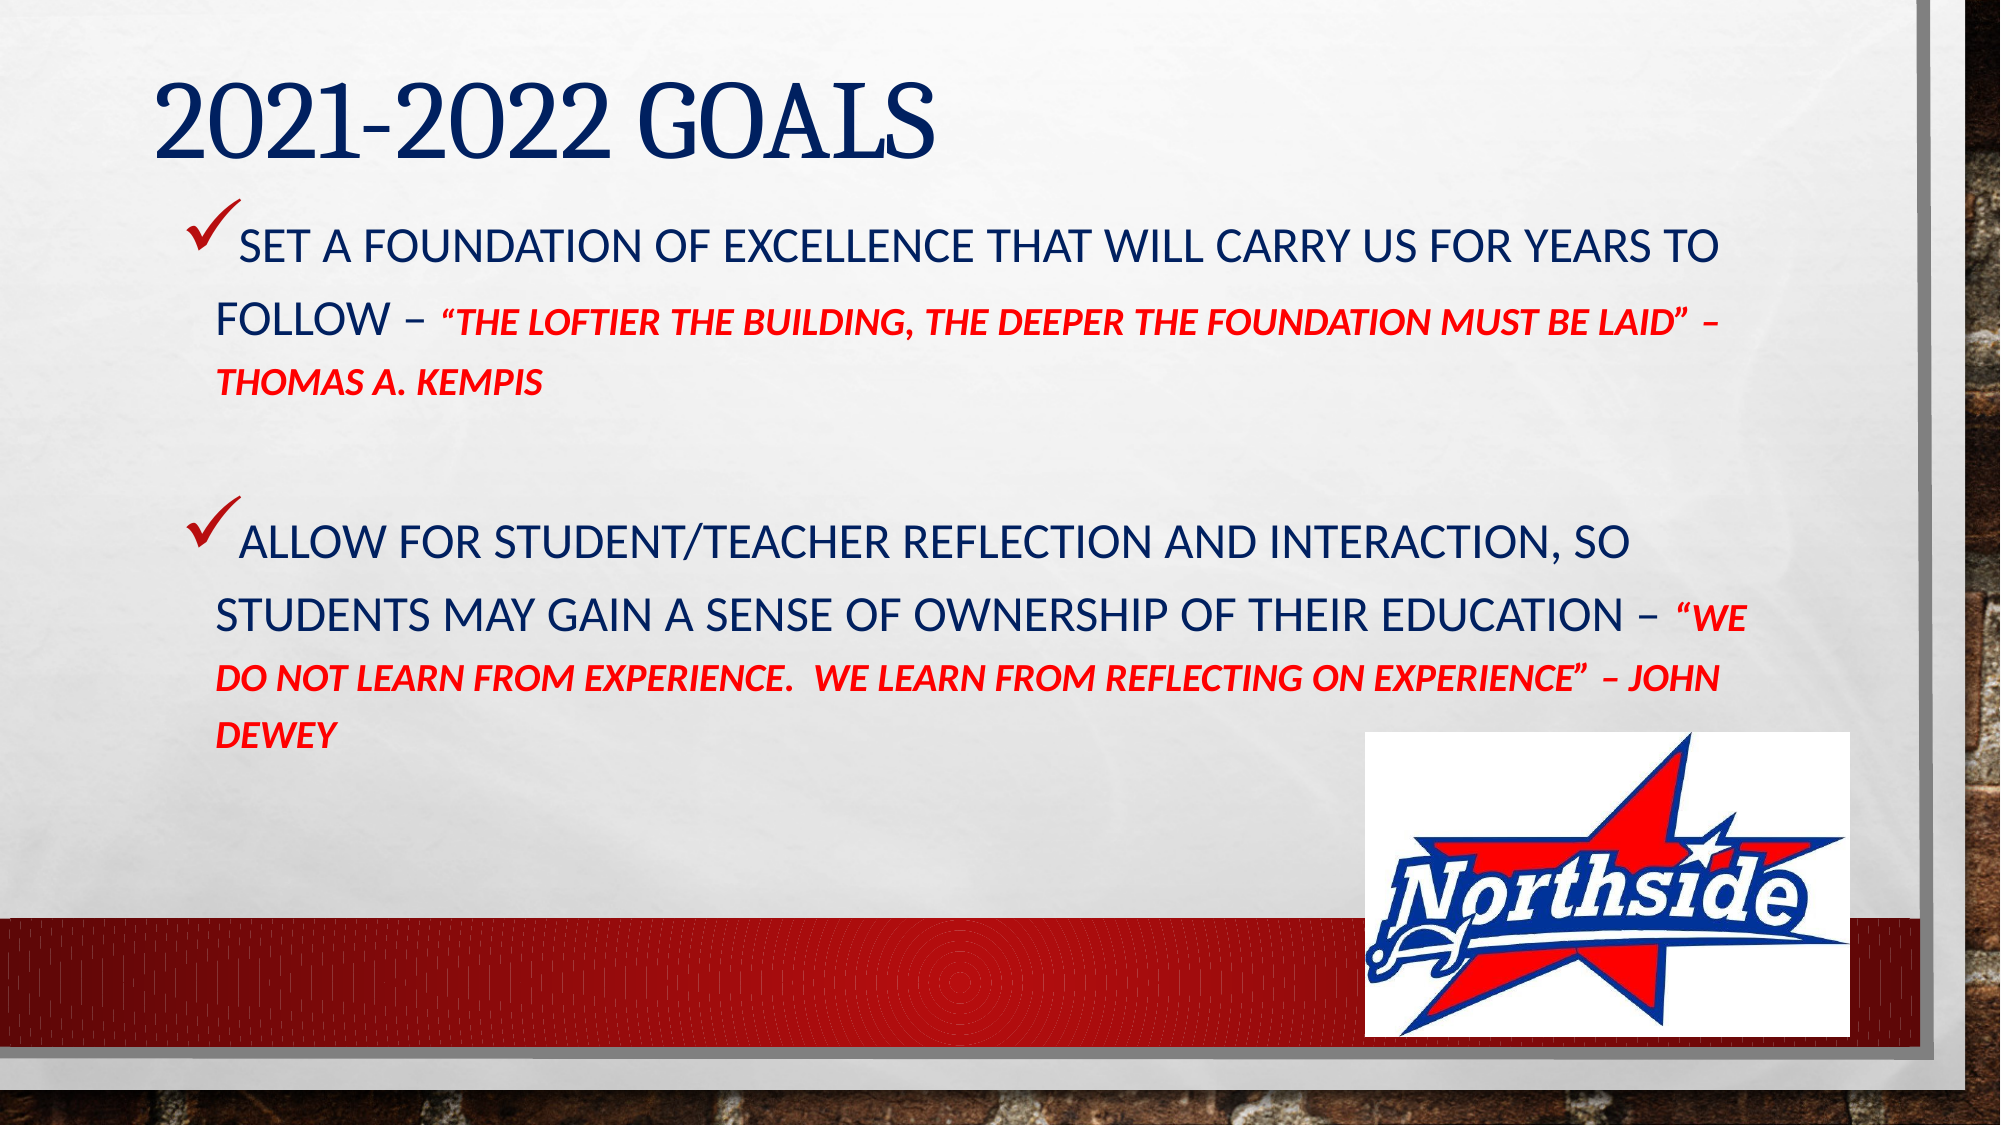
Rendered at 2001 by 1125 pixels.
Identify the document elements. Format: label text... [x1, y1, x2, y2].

title 2021-2022 Goals [139, 0, 1715, 244]
list Set a foundation of excellence that will carry us for years to follow – “The loftier the building, the deeper the foundation must be laid” – Thomas a. Kempis Allow for student/teacher reflection and interaction, so students may gain a sense of ownership of their education – “We do not learn from experience. We learn from reflecting on experience” – John Dewey [165, 191, 1777, 765]
picture [0, 0, 2000, 1125]
picture [1365, 732, 1850, 1038]
